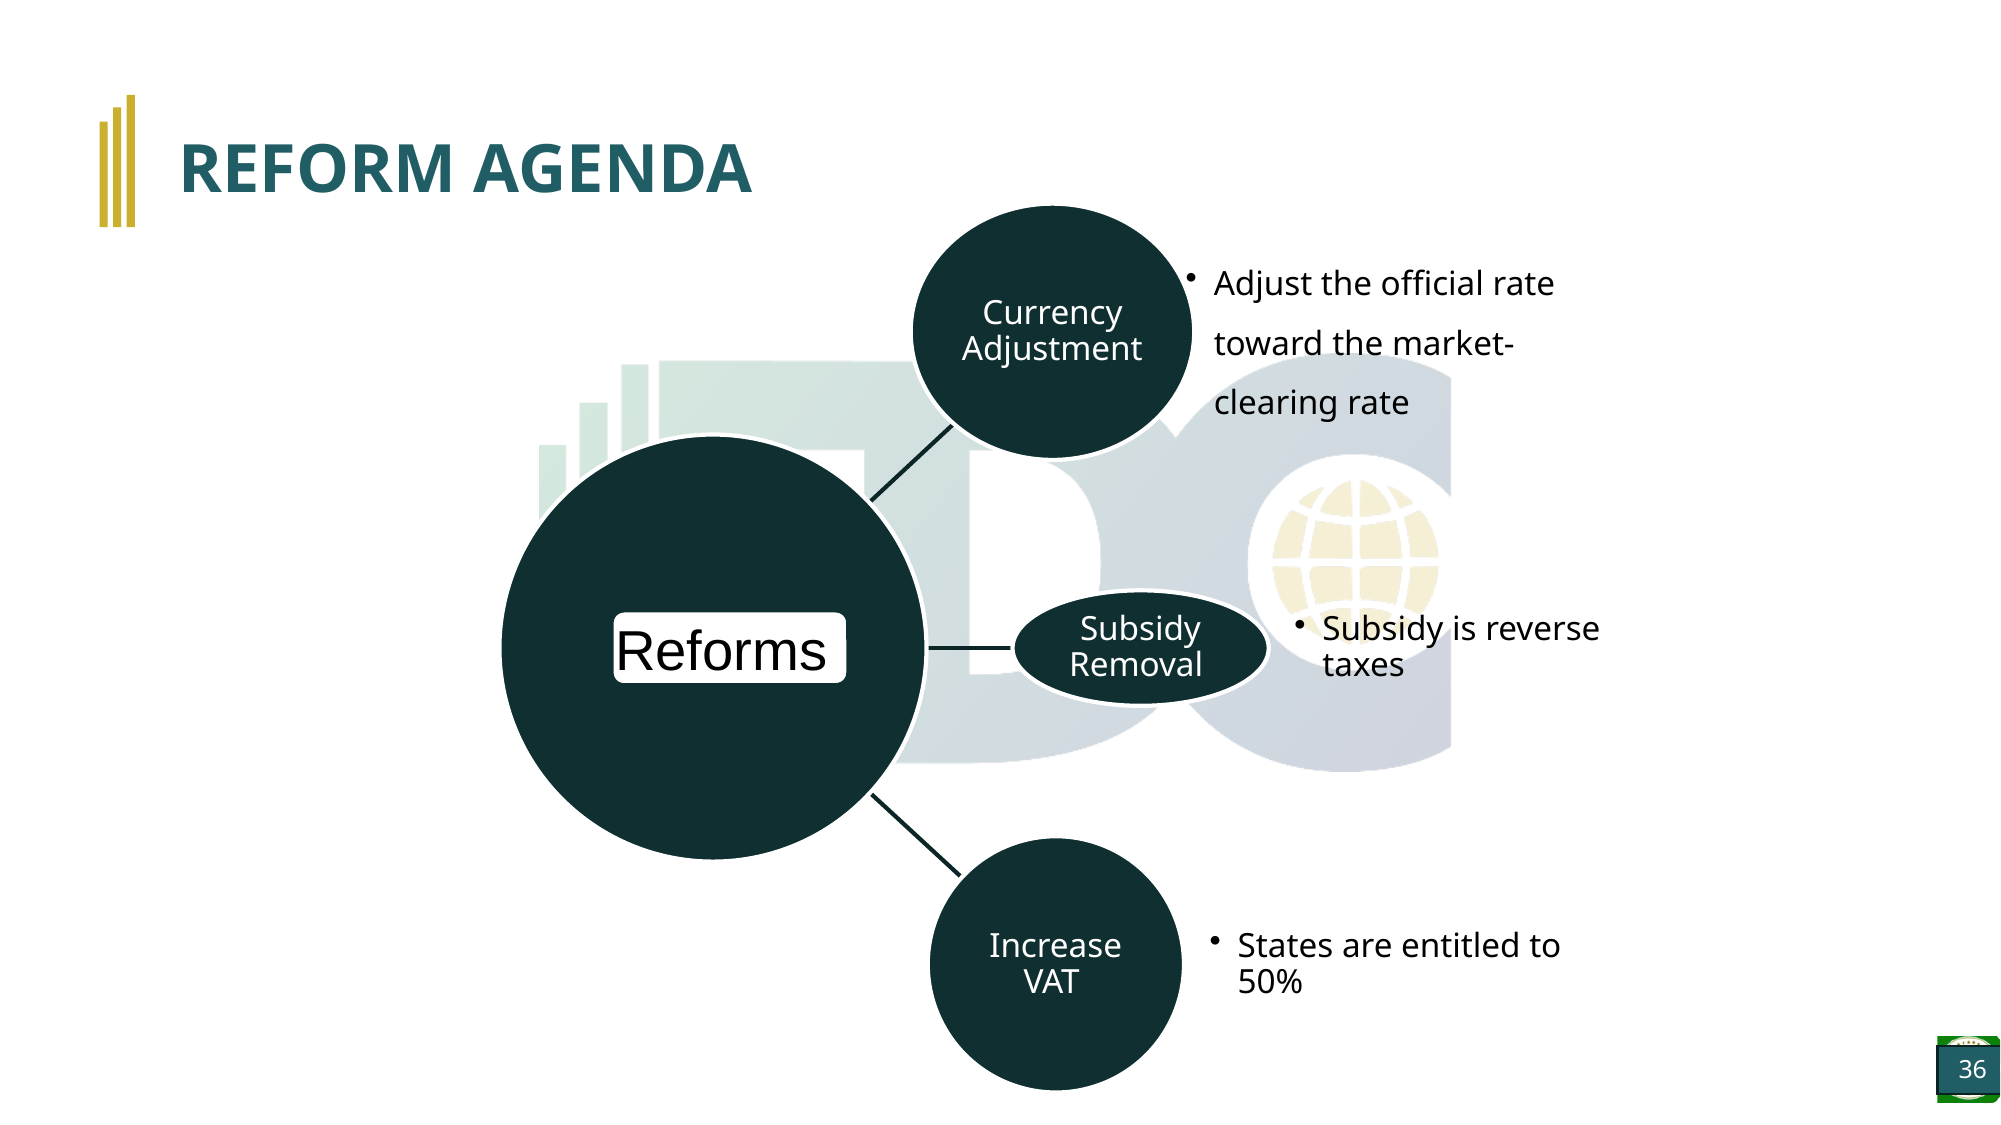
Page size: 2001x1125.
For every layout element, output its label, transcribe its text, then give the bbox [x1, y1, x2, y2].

picture [1937, 1036, 2001, 1103]
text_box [422, 203, 1756, 1093]
title REFORM AGENDA [163, 127, 1889, 204]
slide_number 36 [1936, 1045, 2000, 1095]
